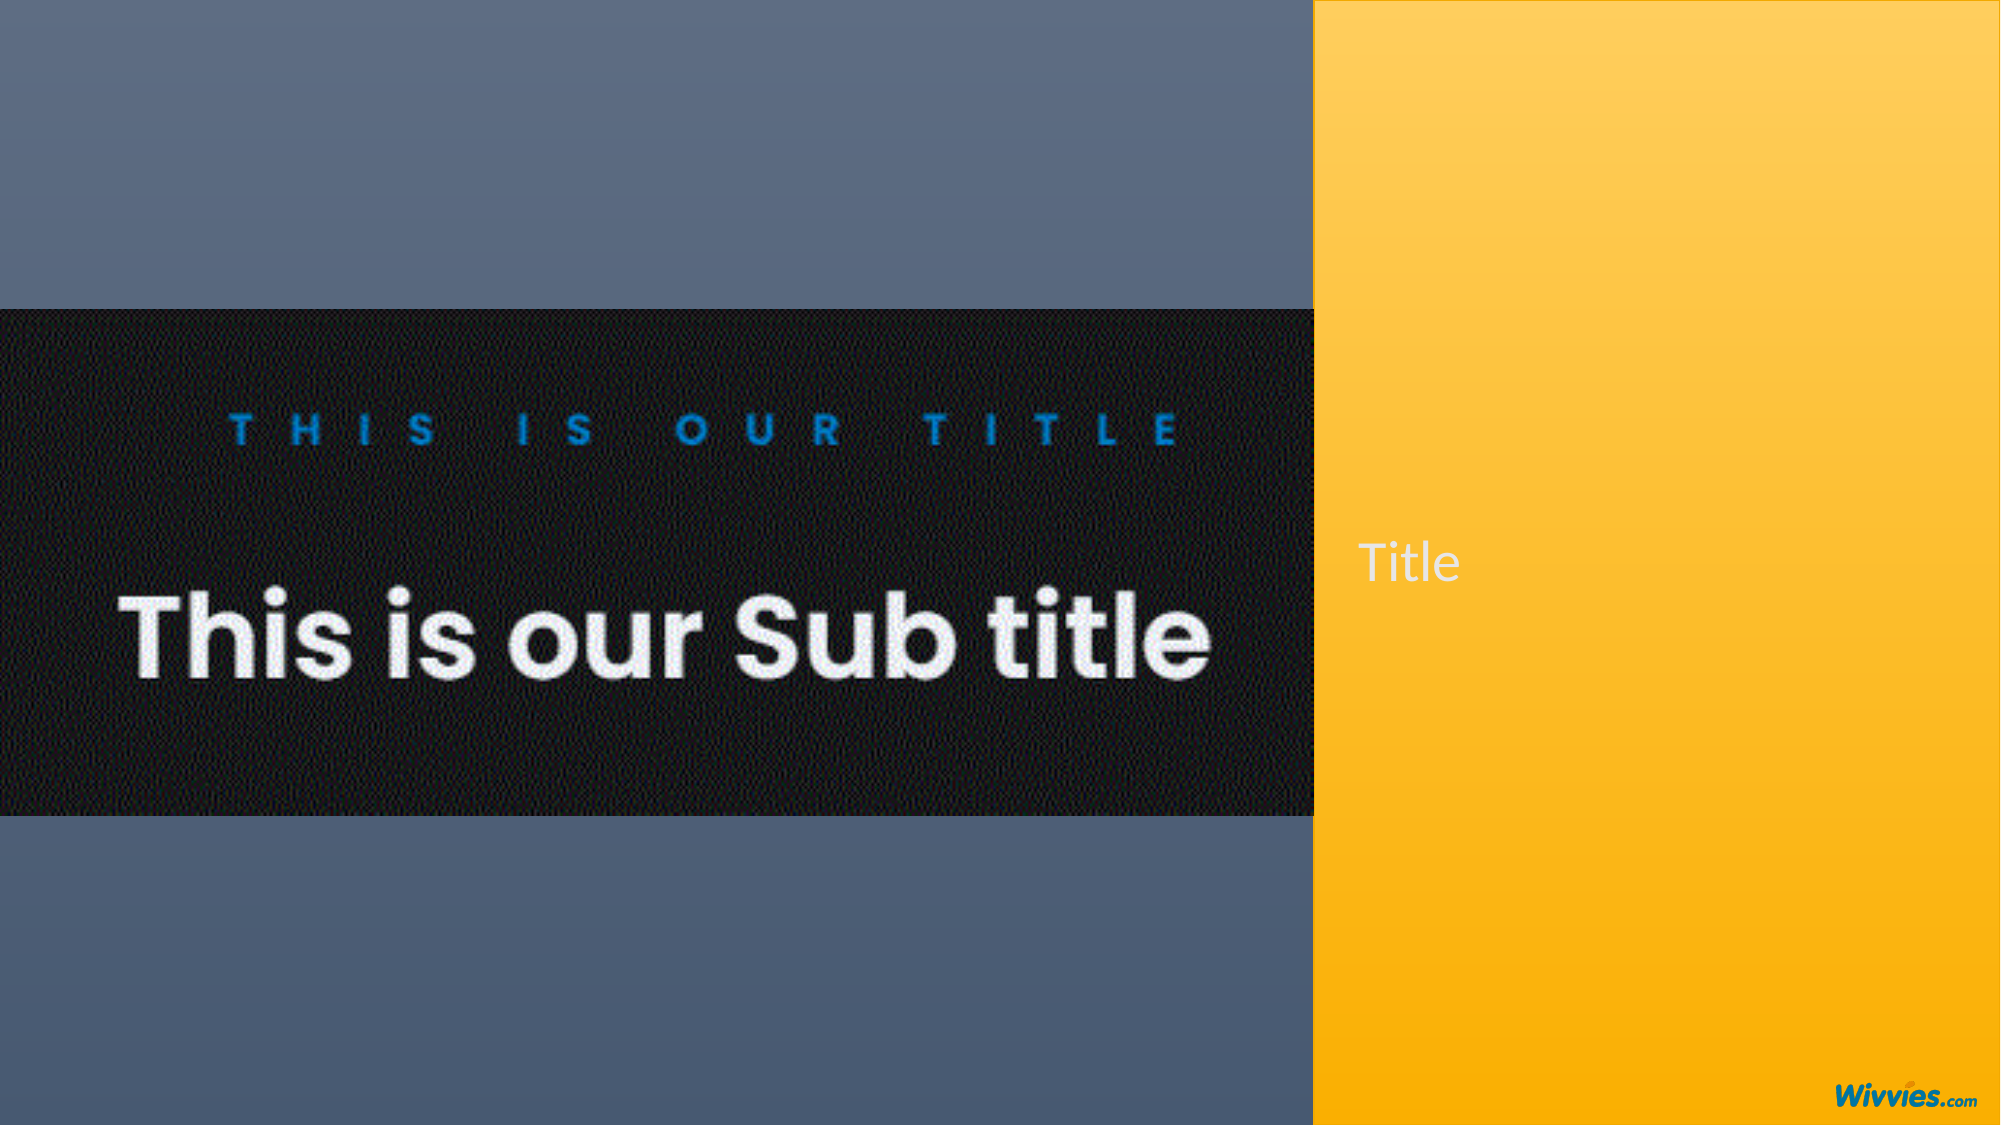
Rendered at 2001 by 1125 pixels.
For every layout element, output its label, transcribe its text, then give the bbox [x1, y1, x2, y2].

picture [0, 0, 1314, 1125]
list Title [1314, 0, 2000, 1125]
